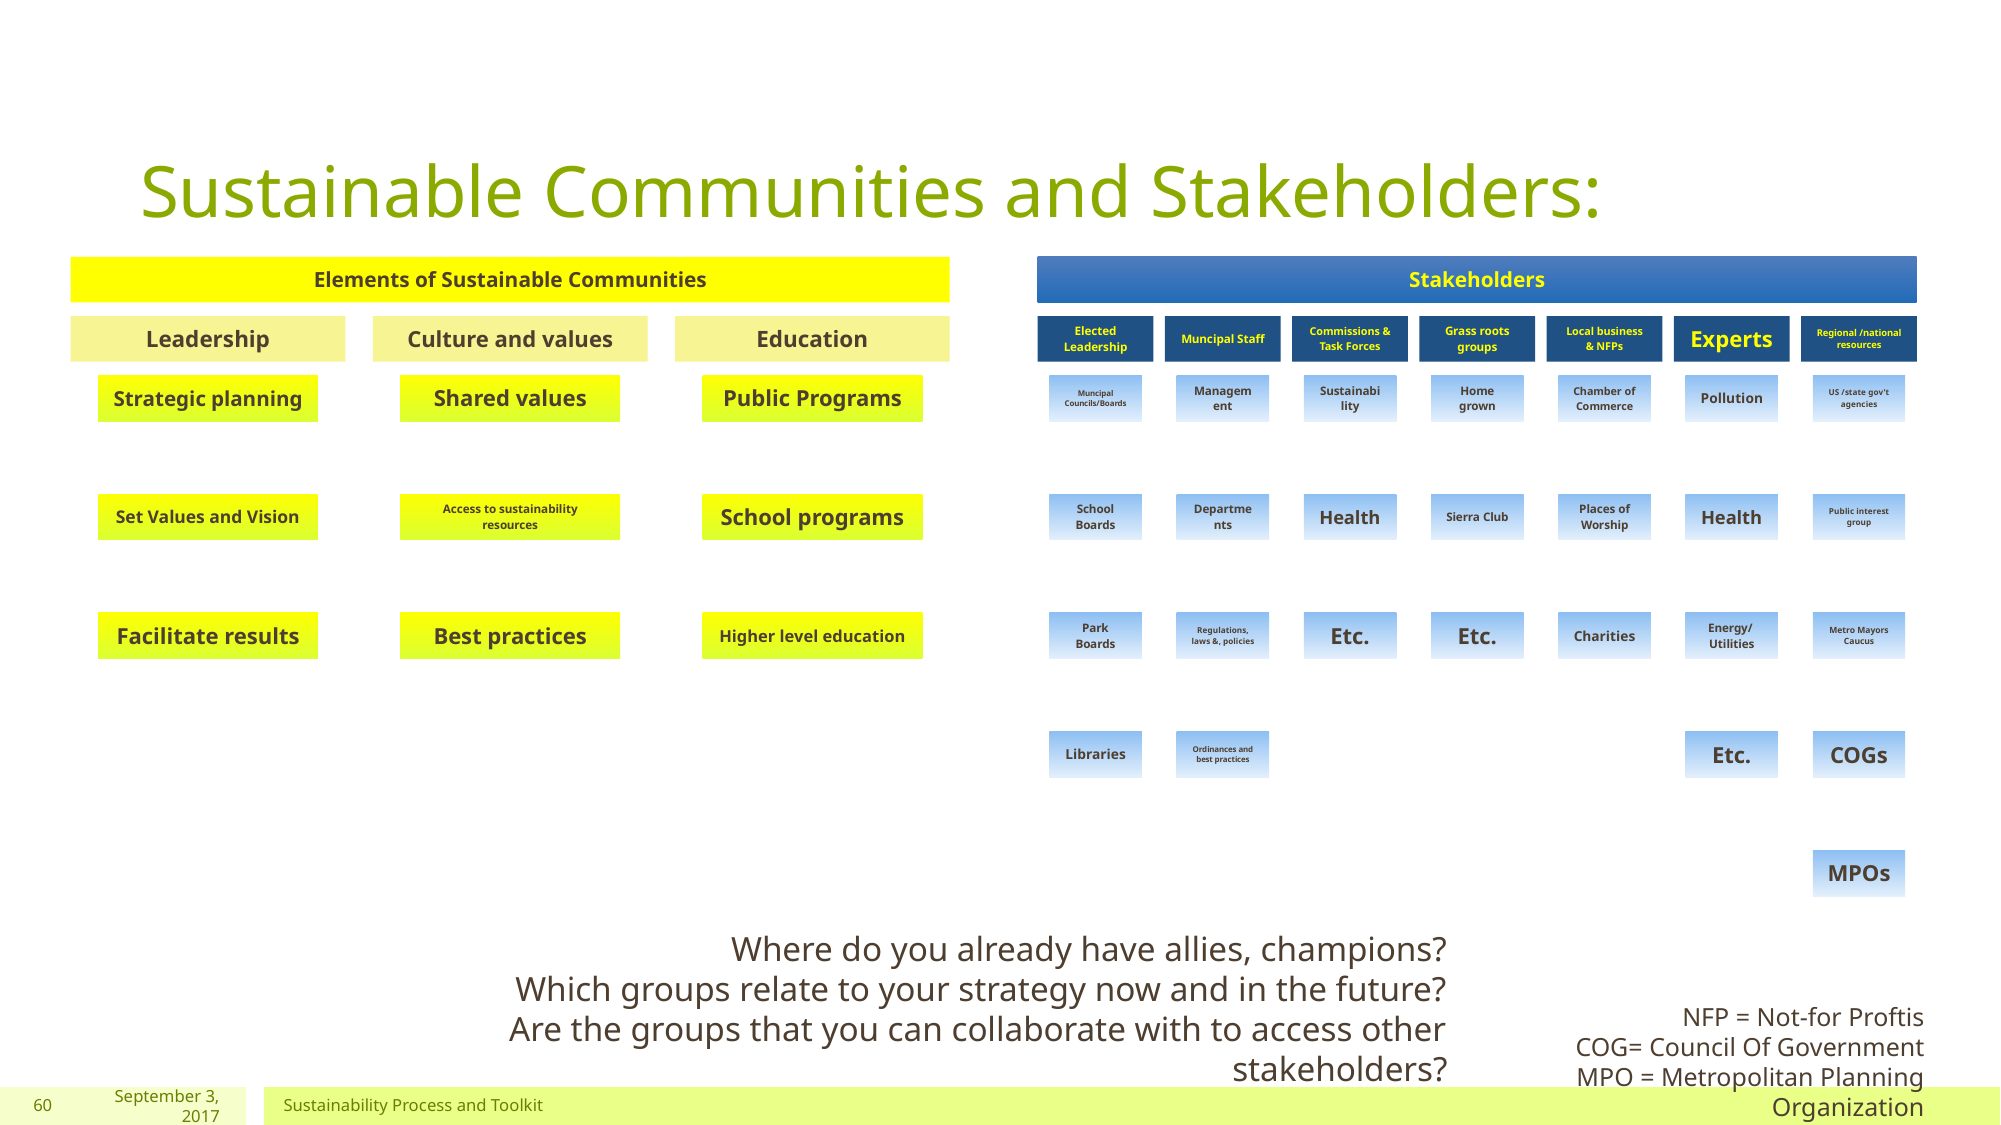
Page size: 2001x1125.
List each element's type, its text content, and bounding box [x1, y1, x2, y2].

slide_number 60 [0, 1087, 68, 1125]
title Sustainable Communities and Stakeholders: [125, 45, 1769, 240]
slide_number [70, 1087, 235, 1125]
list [70, 256, 1917, 1015]
footer Sustainability Process and Toolkit [268, 1087, 1440, 1125]
text_box Where do you already have allies, champions? Which groups relate to your strategy now and in the future? Are the groups that you can collaborate with to access other stakeholders? [397, 1015, 1463, 1096]
text_box NFP = Not-for Proftis COG= Council Of Government MPO = Metropolitan Planning Organization [1440, 994, 1940, 1125]
